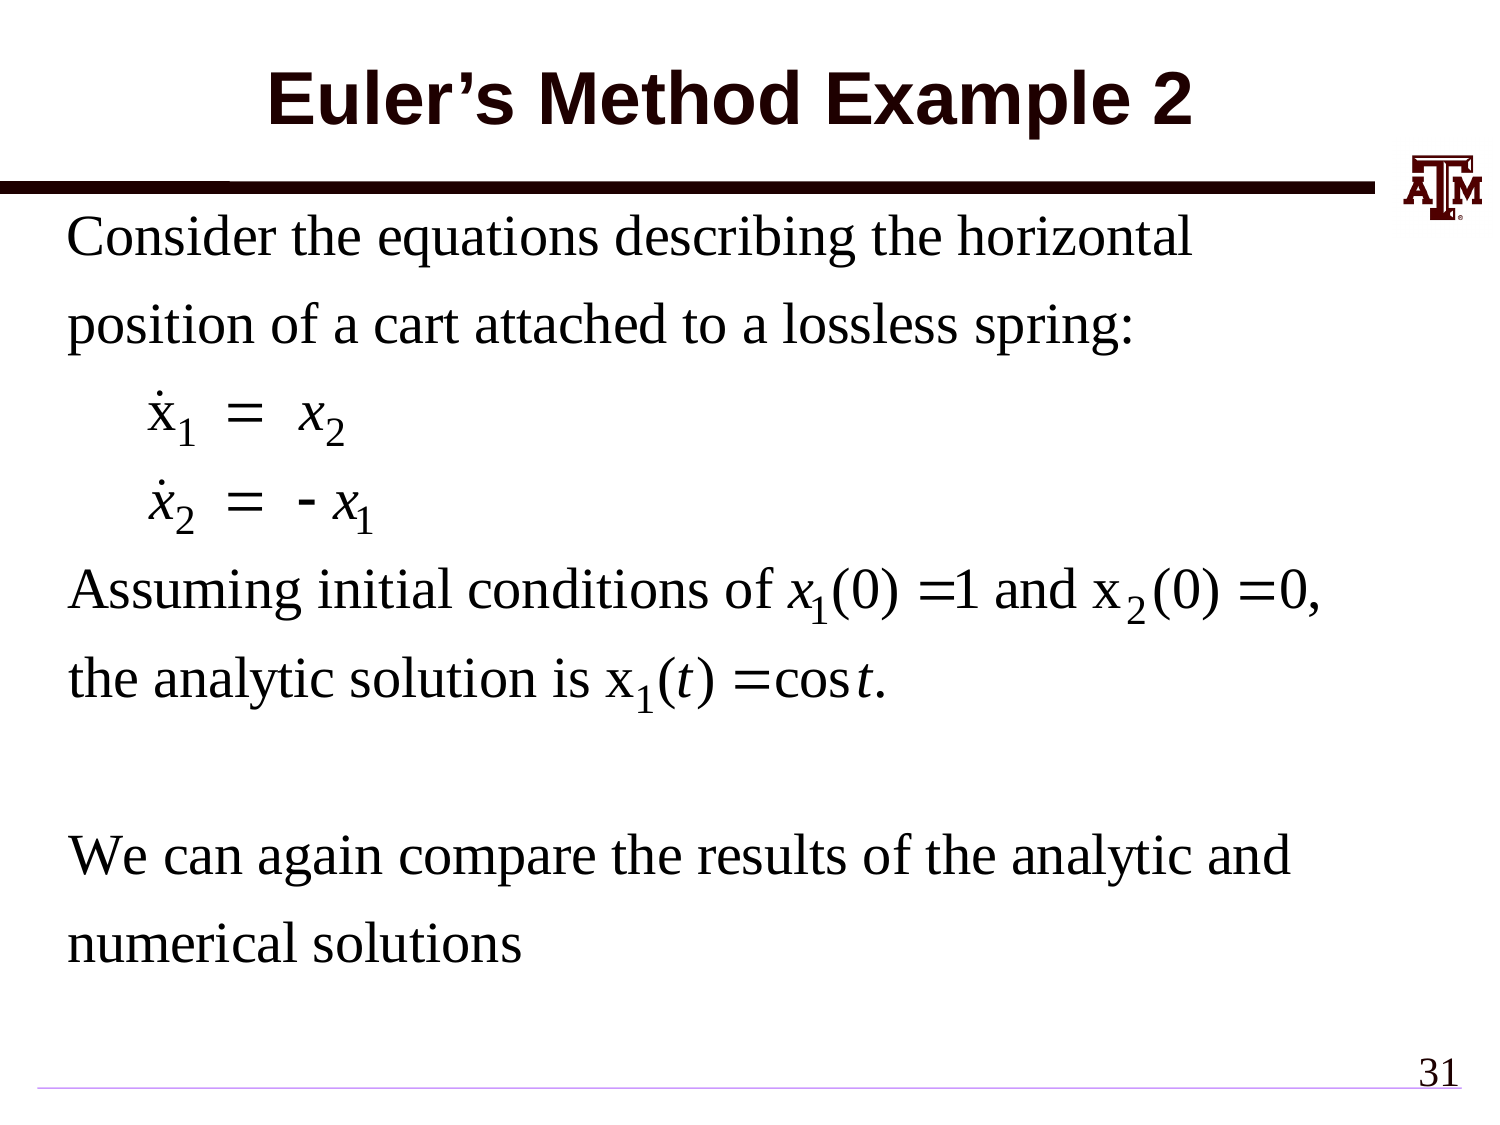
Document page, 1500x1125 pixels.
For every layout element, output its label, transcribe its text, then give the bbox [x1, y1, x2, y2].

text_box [63, 208, 1325, 968]
picture [1392, 137, 1493, 238]
slide_number 30 [1162, 1037, 1475, 1113]
title Euler’s Method Example 2 [74, 12, 1388, 189]
